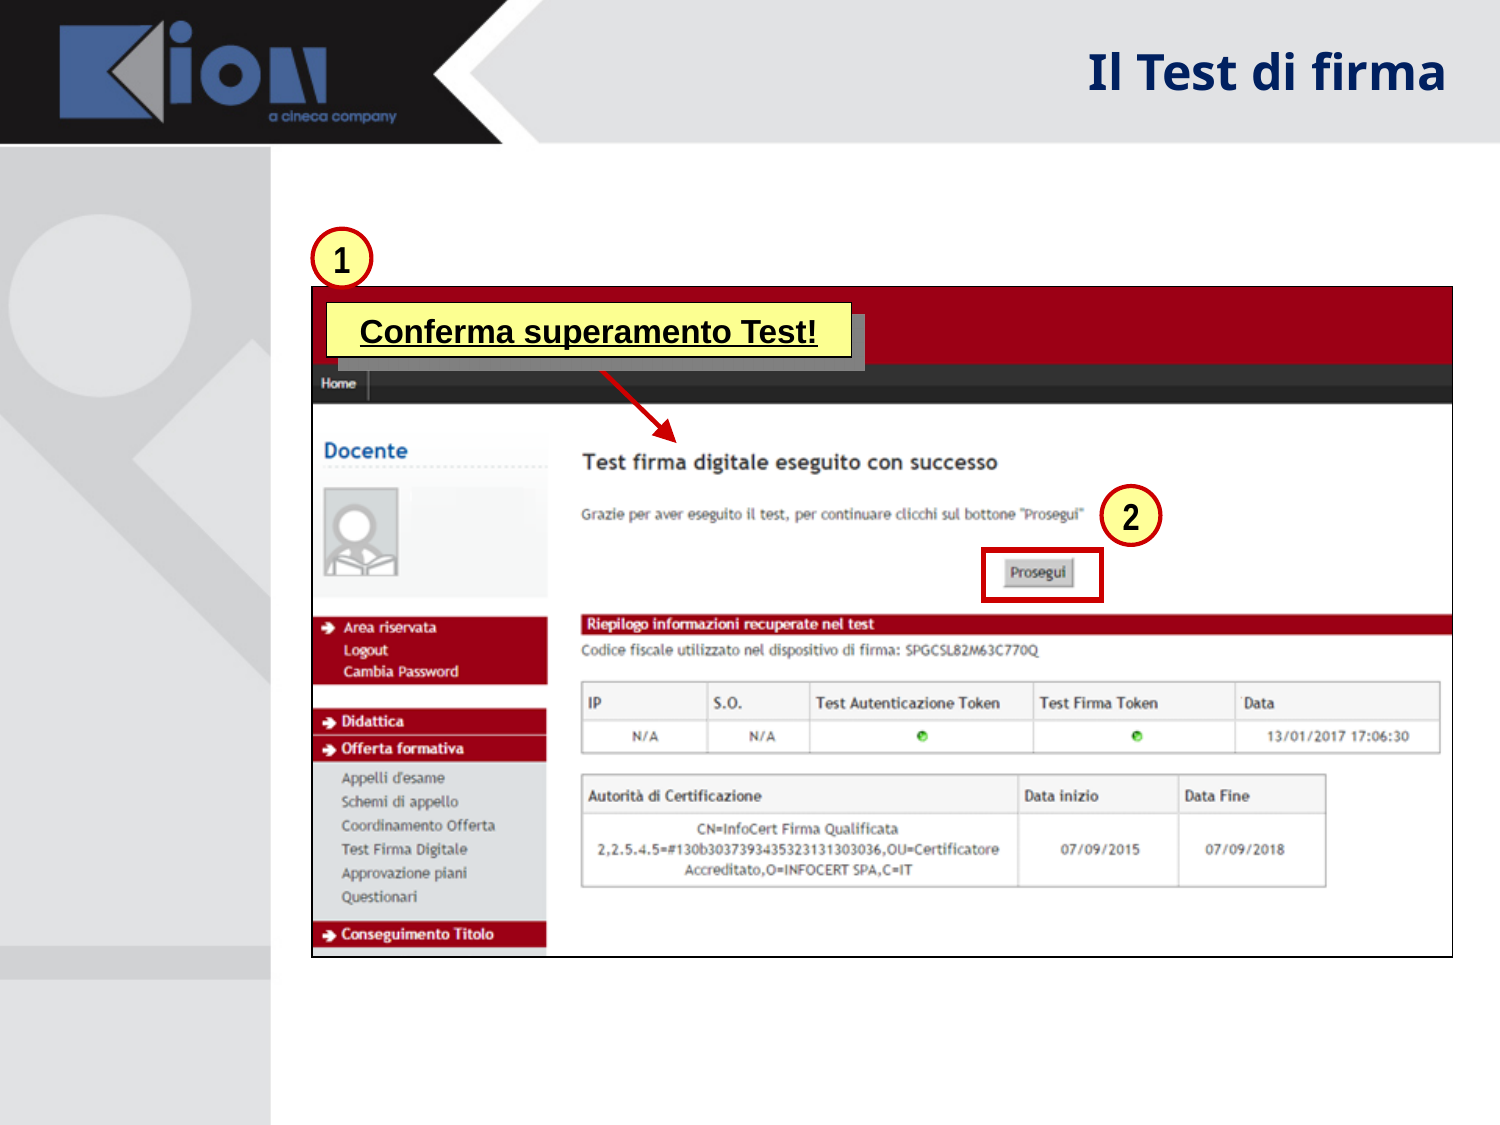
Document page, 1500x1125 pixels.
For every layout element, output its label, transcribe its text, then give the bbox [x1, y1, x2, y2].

text_box 1 [312, 228, 372, 285]
text_box Il Test di firma [574, 32, 1463, 108]
picture [0, 0, 1500, 1125]
